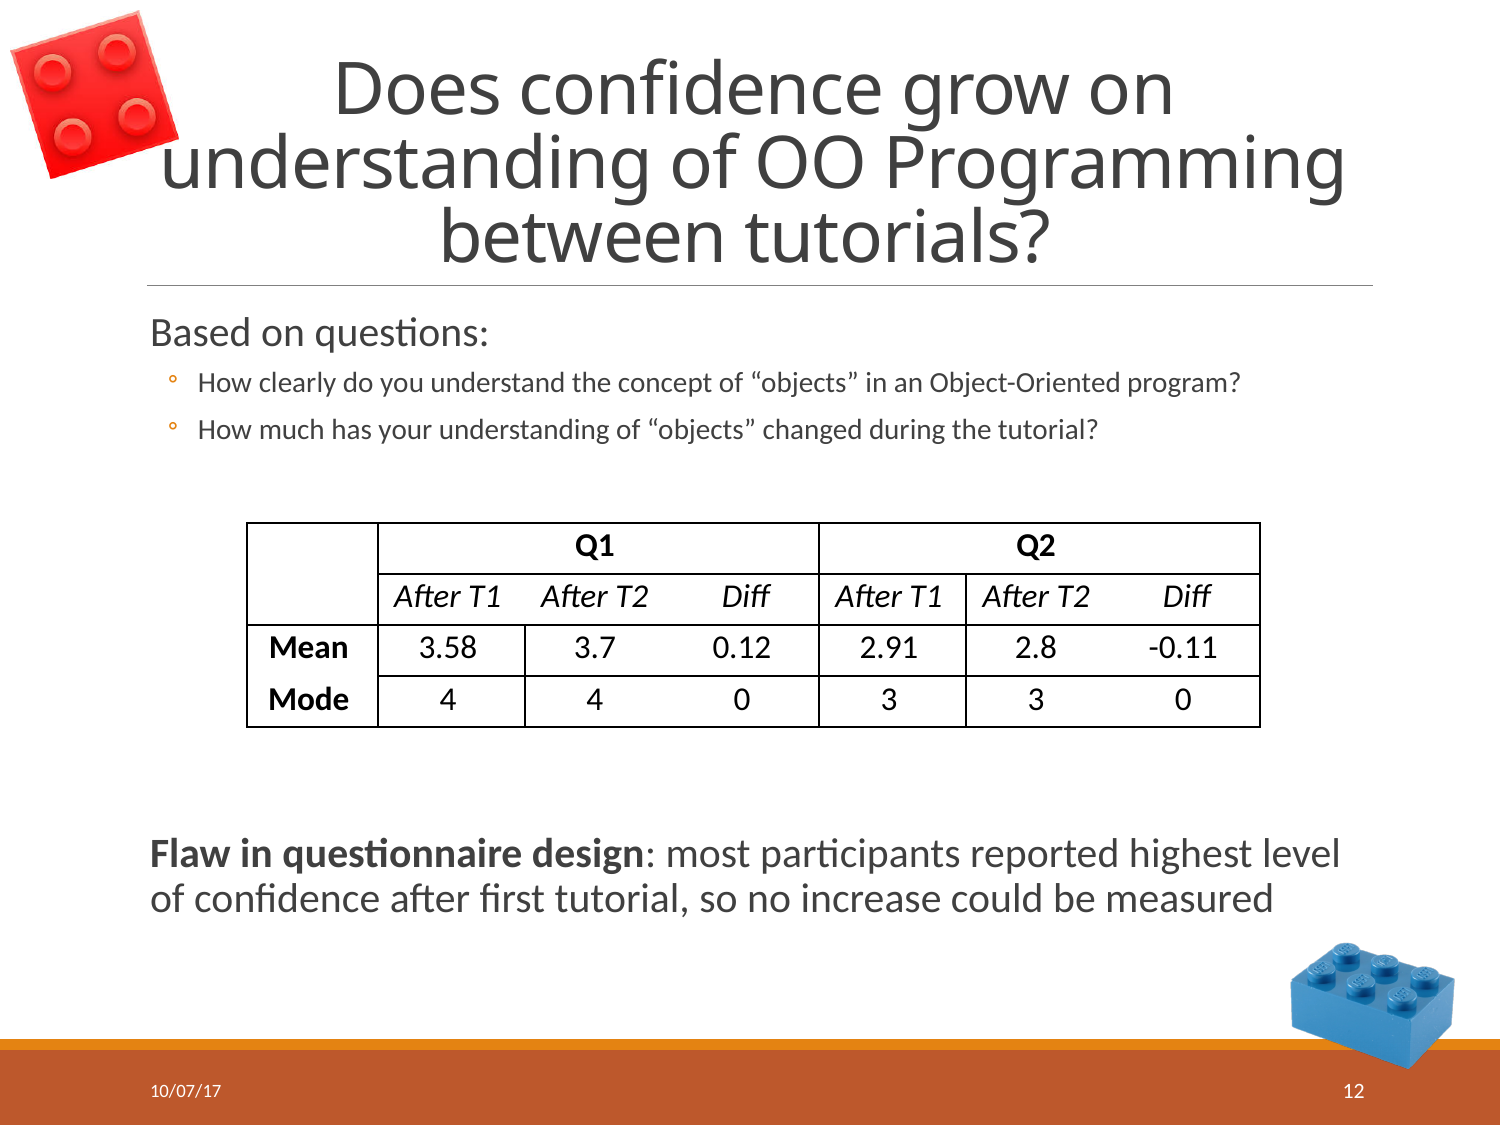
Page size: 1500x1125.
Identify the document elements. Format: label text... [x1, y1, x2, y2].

list Based on questions: How clearly do you understand the concept of “objects” in an Object-Oriented program? How much has your understanding of “objects” changed during the tutorial? Flaw in questionnaire design: most participants reported highest level of confidence after first tutorial, so no increase could be measured [135, 302, 1373, 963]
table_header [248, 524, 377, 624]
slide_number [135, 1059, 440, 1120]
table_cell 3 [967, 677, 1113, 726]
table_cell Diff [1113, 575, 1259, 624]
table_cell 3.7 [526, 626, 672, 675]
table_cell -0.11 [1113, 626, 1259, 675]
table_cell 3 [820, 677, 965, 726]
table_cell Mode [248, 676, 377, 726]
table_cell 0 [1113, 677, 1259, 726]
slide_number 12 [1218, 1059, 1380, 1120]
table_cell Diff [672, 575, 818, 624]
table_cell After T1 [379, 575, 525, 624]
table_header Q2 [820, 524, 1259, 573]
table_cell After T2 [967, 575, 1113, 624]
table_cell After T1 [820, 575, 965, 624]
table_cell Mean [248, 626, 377, 676]
table_header Q1 [379, 524, 818, 573]
table_cell 0 [672, 677, 818, 726]
table_cell 3.58 [379, 626, 524, 675]
picture [1290, 942, 1455, 1070]
table_cell 2.91 [820, 626, 965, 675]
table_cell 0.12 [672, 626, 818, 675]
table_cell 2.8 [967, 626, 1113, 675]
title Does confidence grow on understanding of OO Programming between tutorials? [135, 47, 1373, 285]
table_cell After T2 [525, 575, 672, 624]
picture [10, 10, 179, 179]
table_cell 4 [379, 677, 524, 726]
table_cell 4 [526, 677, 672, 726]
